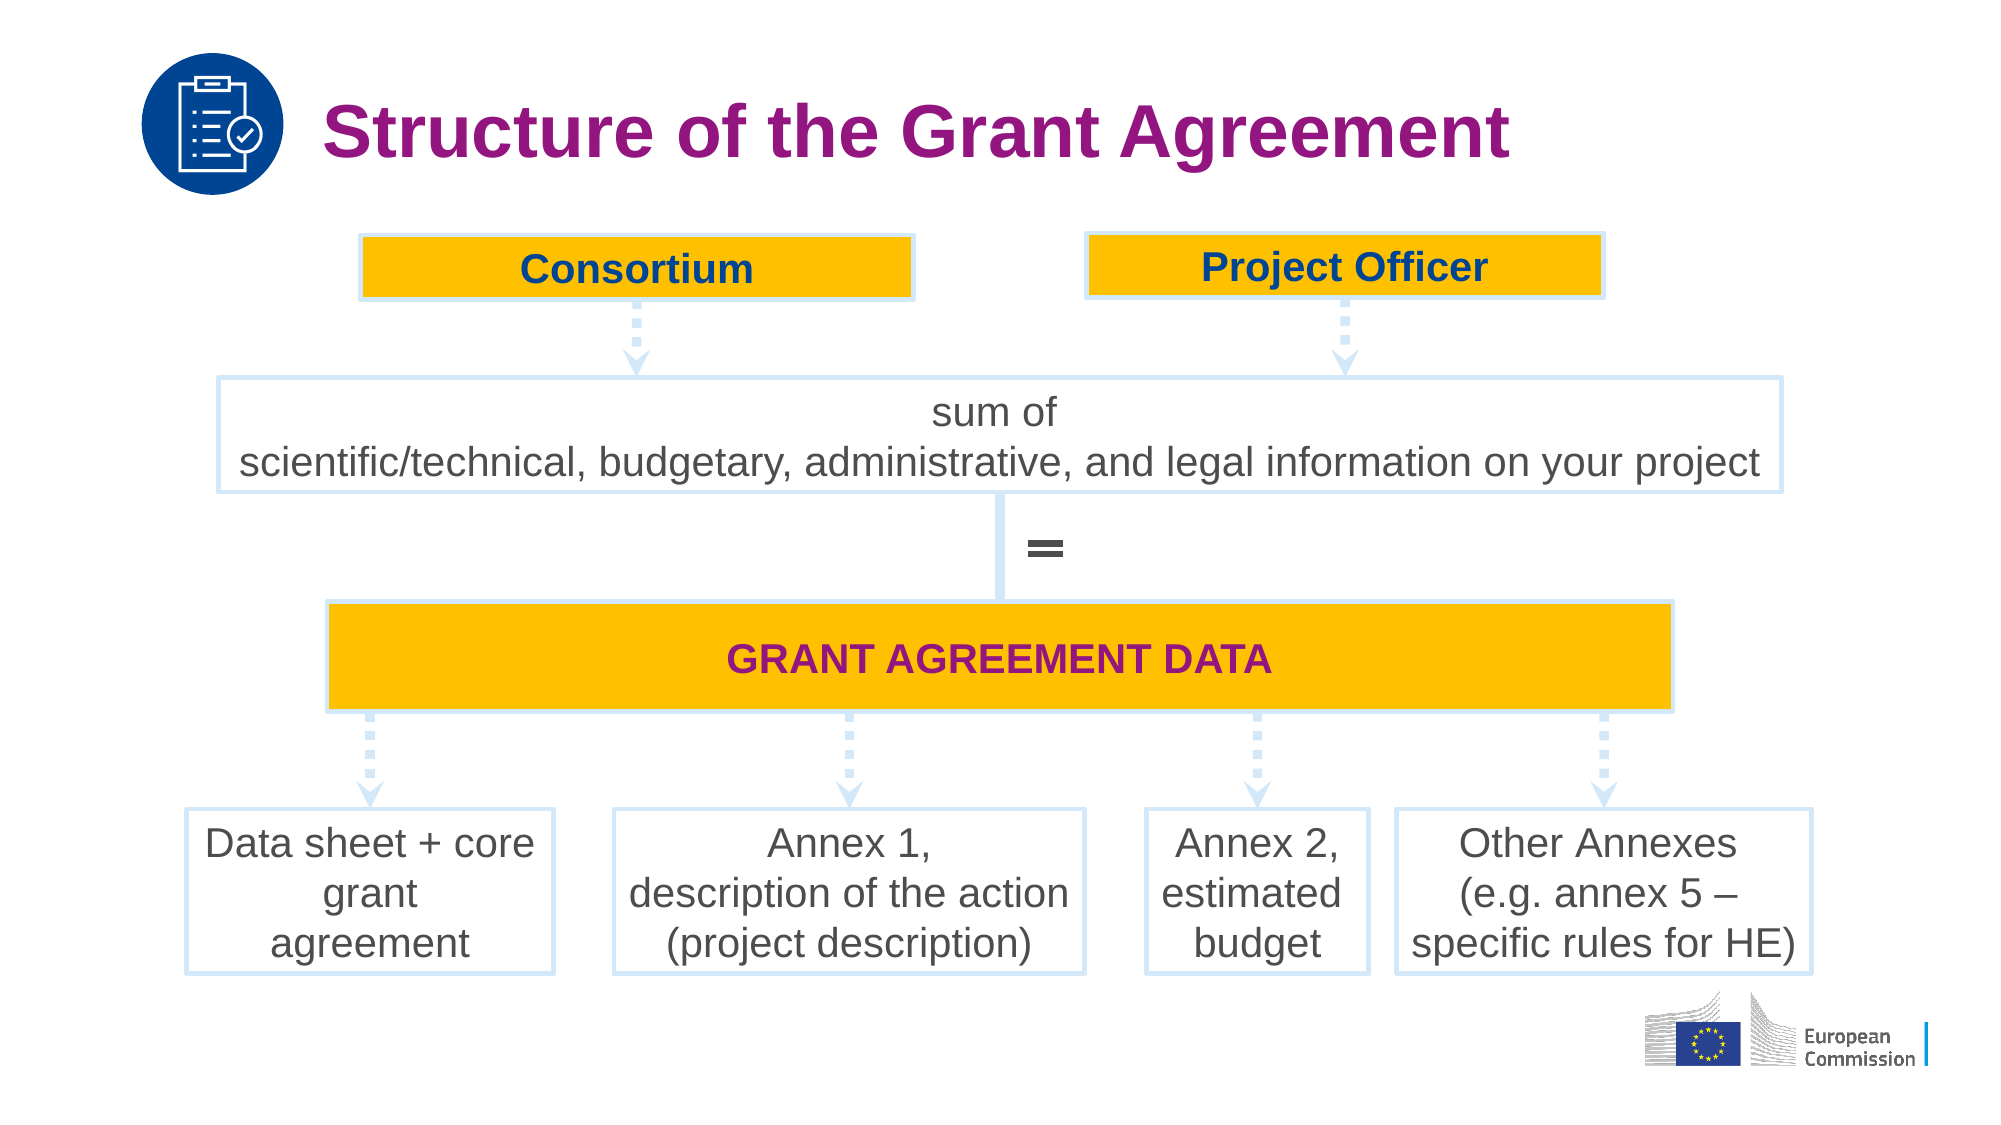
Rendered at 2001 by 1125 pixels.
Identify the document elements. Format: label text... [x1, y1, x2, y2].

text_box Consortium [360, 234, 914, 300]
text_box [141, 53, 284, 195]
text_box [218, 377, 1782, 713]
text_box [186, 808, 1814, 976]
title Structure of the Grant Agreement [307, 74, 1861, 173]
text_box Project Officer [1086, 232, 1604, 298]
picture [1645, 991, 1928, 1066]
